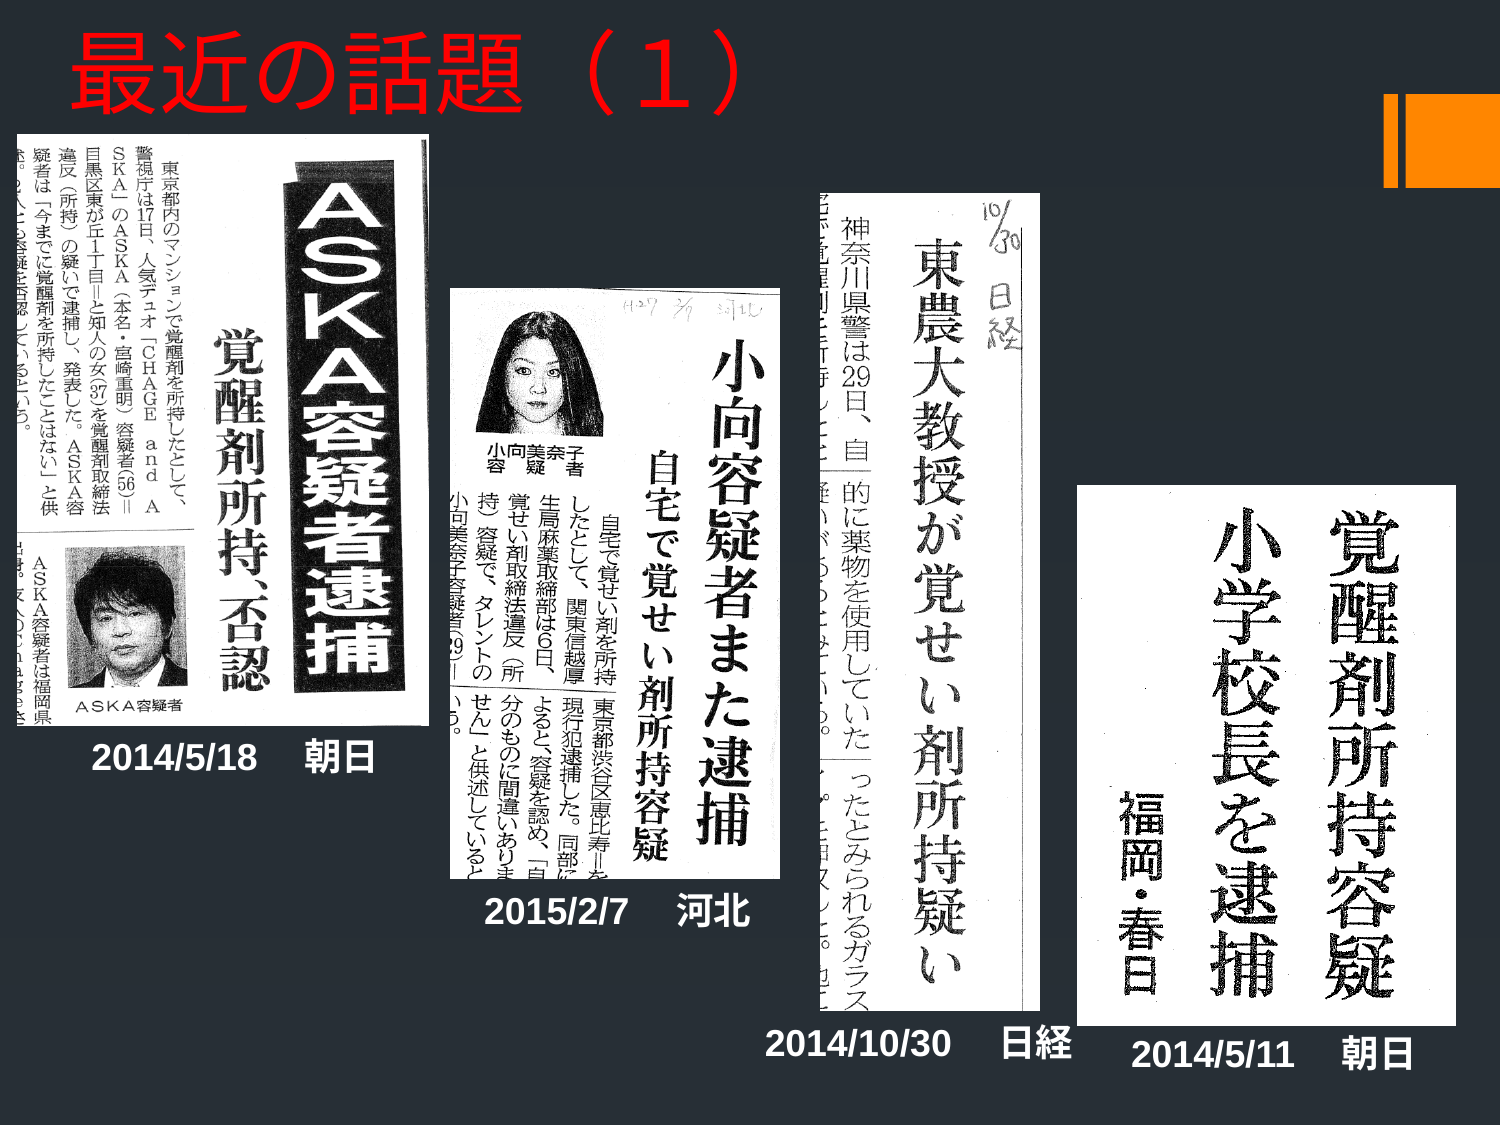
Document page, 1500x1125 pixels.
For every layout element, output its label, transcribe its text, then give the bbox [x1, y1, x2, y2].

picture [17, 134, 429, 726]
text_box 最近の話題（１） [53, 0, 1202, 141]
text_box 2014/10/30 日経 [750, 1011, 1265, 1072]
text_box 2014/5/18 朝日 [76, 725, 444, 785]
text_box 2015/2/7 河北 [469, 879, 814, 940]
text_box 2014/5/11 朝日 [1116, 1022, 1500, 1083]
picture [450, 287, 781, 880]
picture [1077, 484, 1457, 1026]
picture [820, 193, 1040, 1012]
